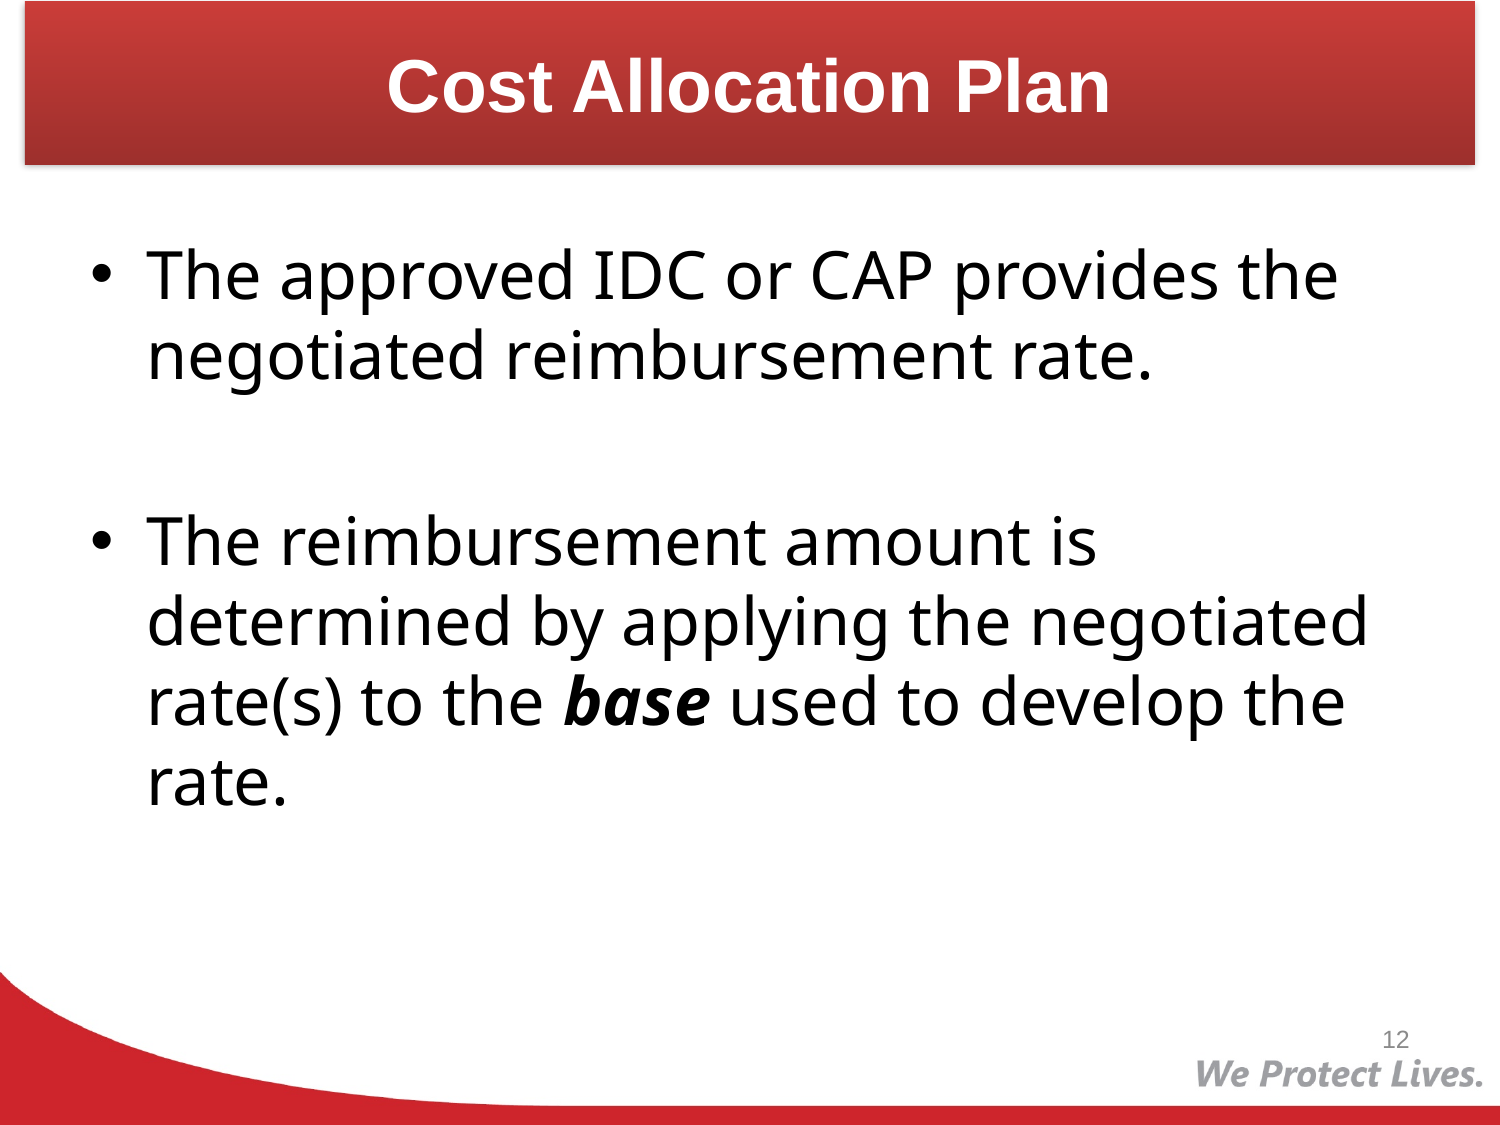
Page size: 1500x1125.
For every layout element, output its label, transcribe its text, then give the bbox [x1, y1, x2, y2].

title Cost Allocation Plan [24, 1, 1475, 165]
picture [0, 0, 1500, 1125]
list The approved IDC or CAP provides the negotiated reimbursement rate. The reimbursement amount is determined by applying the negotiated rate(s) to the base used to develop the rate. [75, 224, 1425, 968]
slide_number 12 [1074, 975, 1425, 1103]
